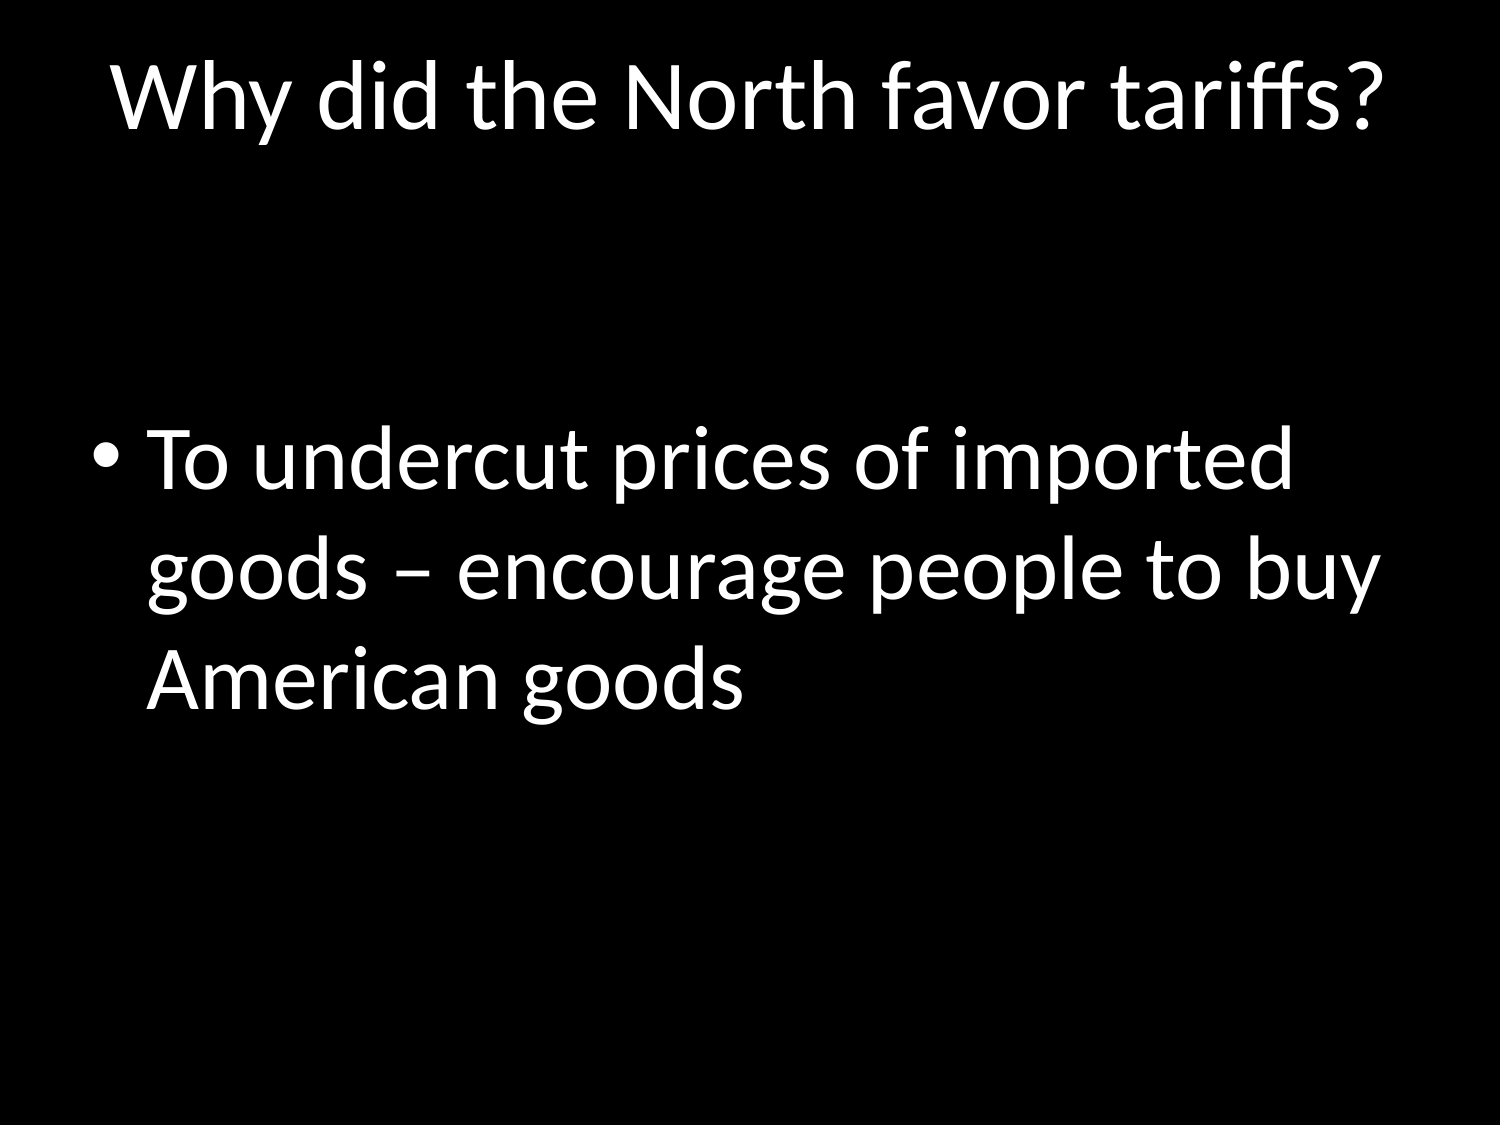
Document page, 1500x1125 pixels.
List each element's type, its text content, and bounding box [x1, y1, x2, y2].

title Why did the North favor tariffs? [75, 45, 1425, 233]
list To undercut prices of imported goods – encourage people to buy American goods [75, 262, 1425, 1005]
